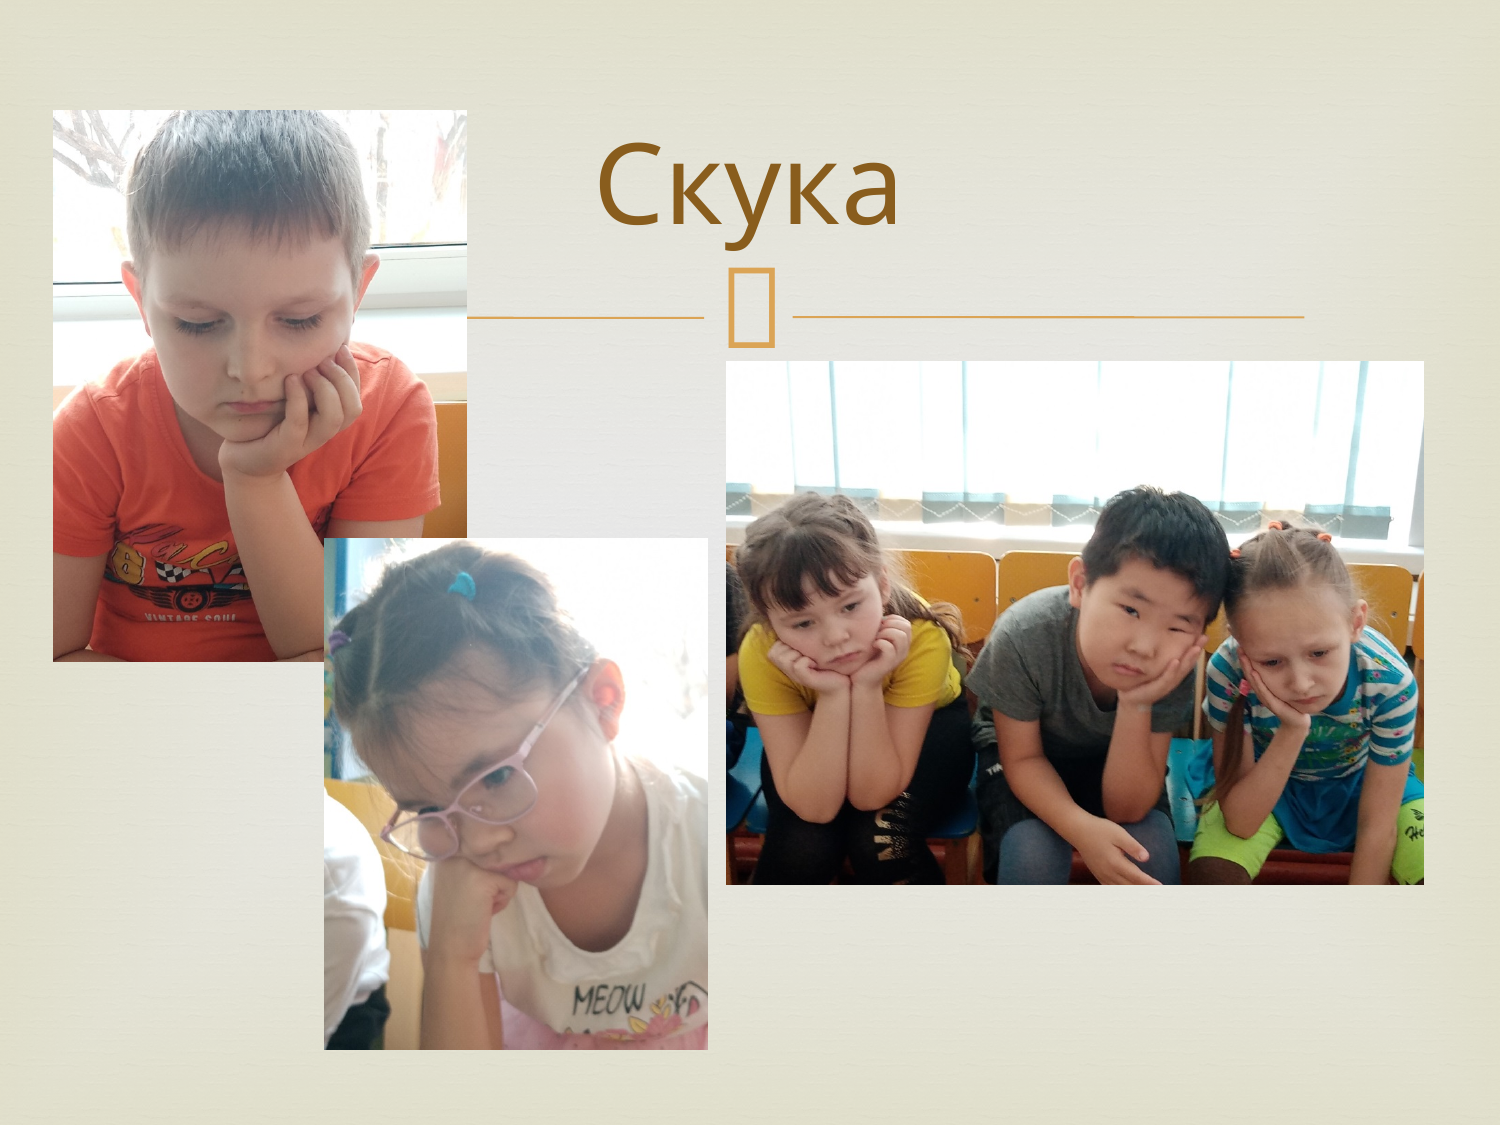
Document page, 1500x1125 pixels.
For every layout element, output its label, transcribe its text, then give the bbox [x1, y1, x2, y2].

picture [725, 361, 1424, 885]
title Скука [112, 93, 1386, 267]
picture [52, 109, 708, 1050]
